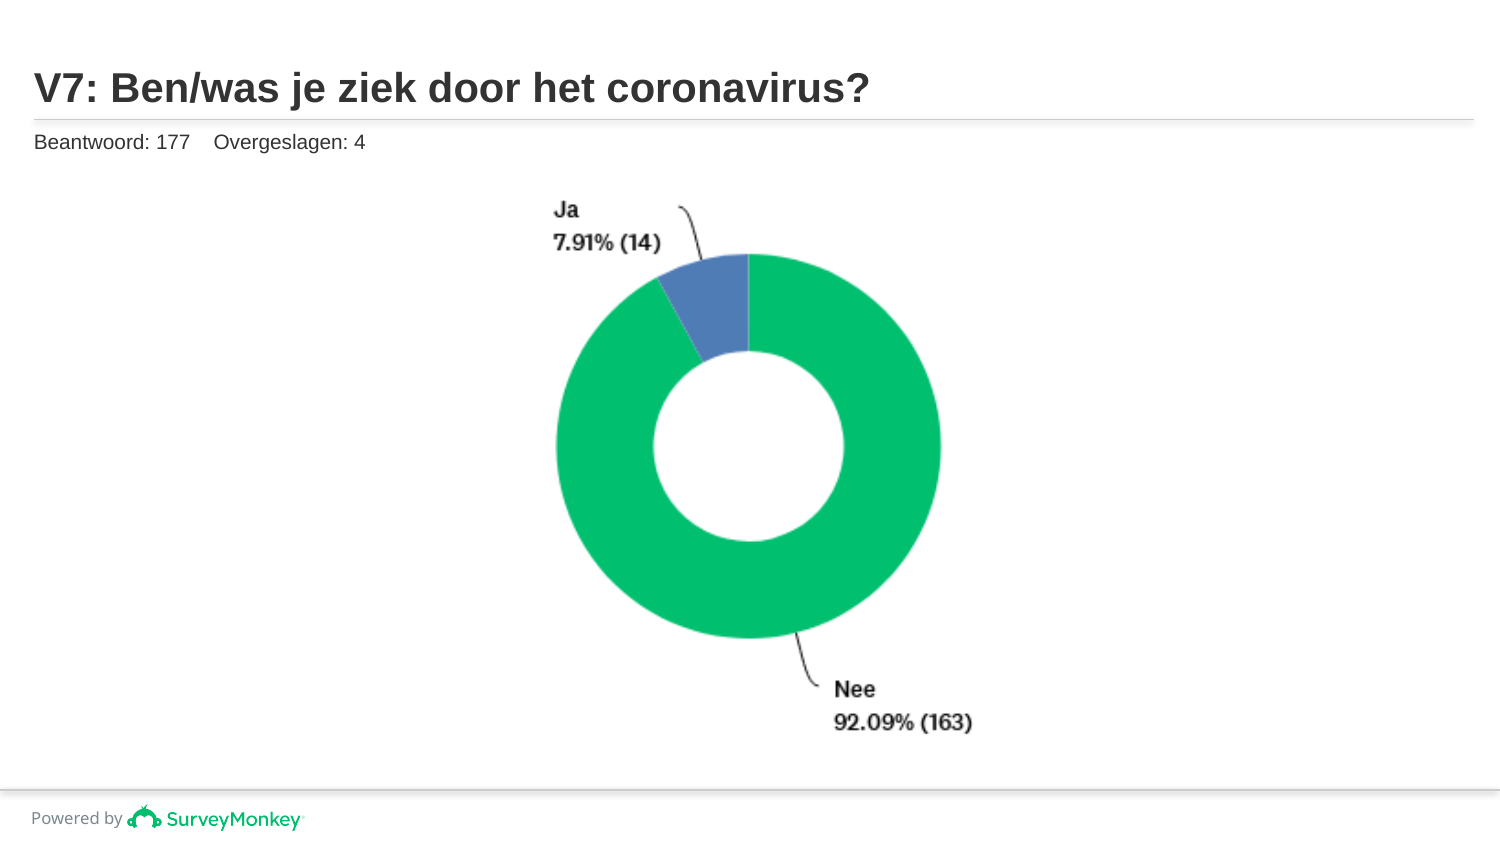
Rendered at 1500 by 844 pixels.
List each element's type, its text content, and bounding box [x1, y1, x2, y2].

list Beantwoord: 177 Overgeslagen: 4 [18, 120, 894, 162]
title V7: Ben/was je ziek door het coronavirus? [18, 54, 1369, 119]
picture [116, 793, 316, 842]
picture [206, 171, 1294, 758]
